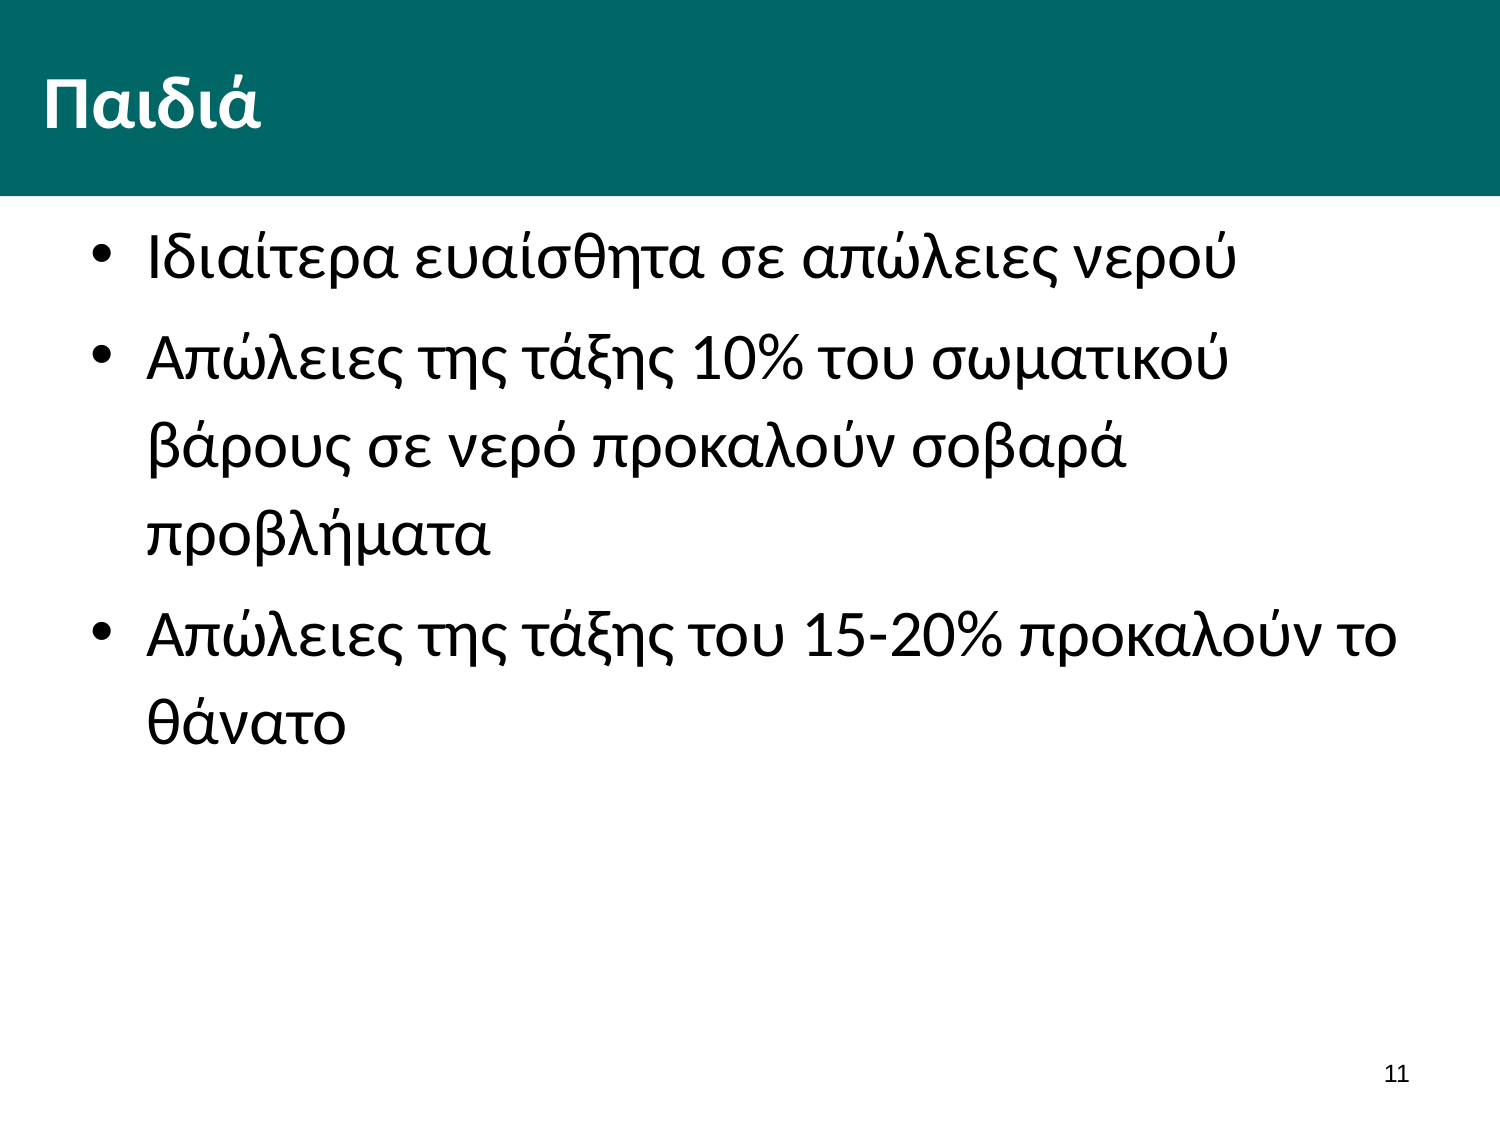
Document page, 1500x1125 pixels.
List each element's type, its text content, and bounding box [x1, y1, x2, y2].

list Ιδιαίτερα ευαίσθητα σε απώλειες νερού Απώλειες της τάξης 10% του σωματικού βάρους σε νερό προκαλούν σοβαρά προβλήματα Απώλειες της τάξης του 15-20% προκαλούν το θάνατο [75, 196, 1425, 1024]
slide_number 10 [1074, 1042, 1425, 1103]
title Παιδιά [0, 0, 1500, 197]
